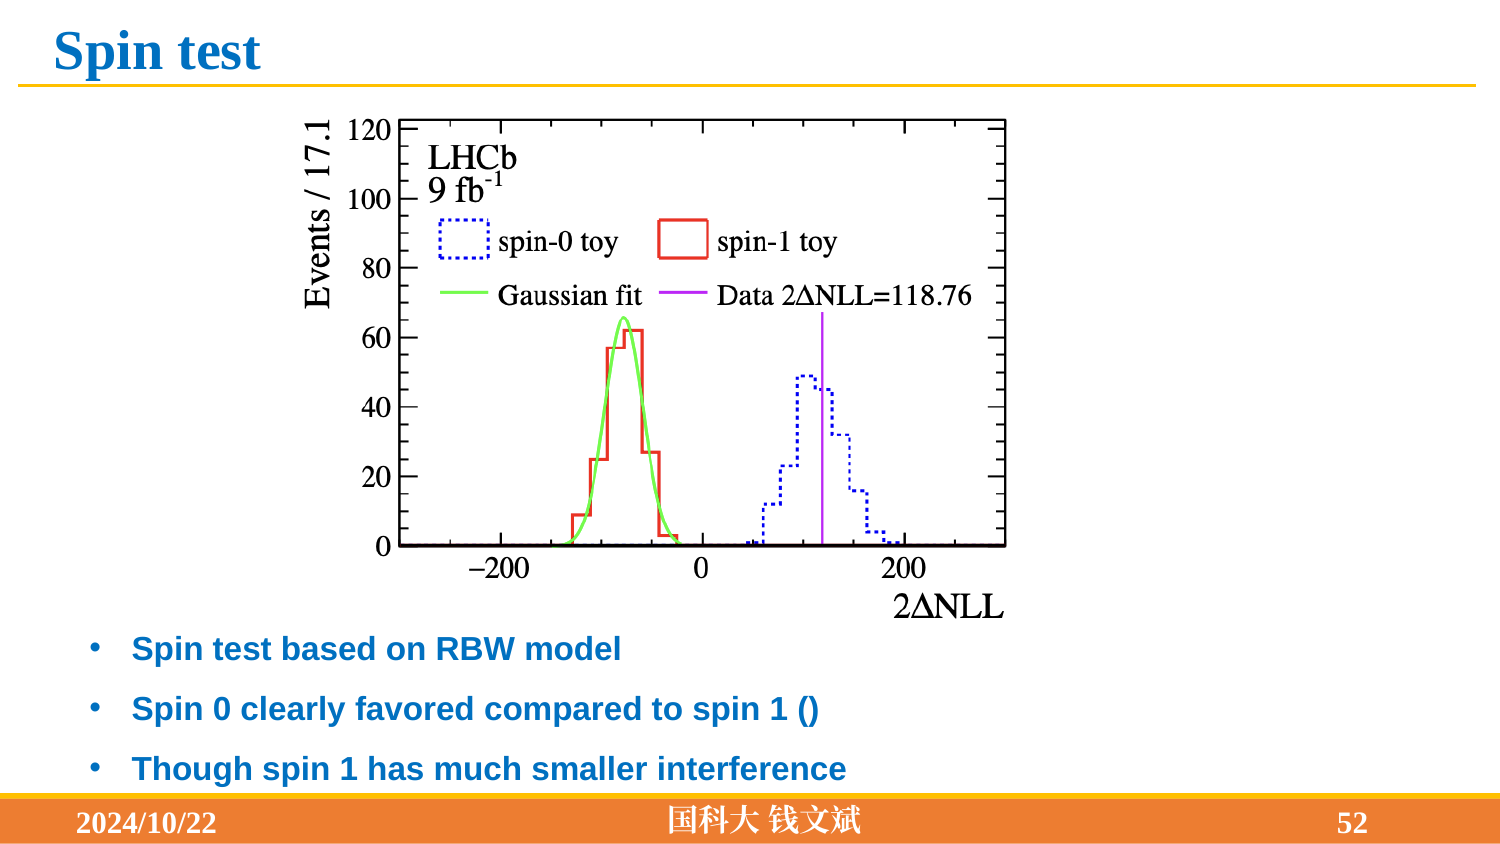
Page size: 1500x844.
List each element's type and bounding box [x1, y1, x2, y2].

text_box [0, 5, 1500, 844]
picture [280, 88, 1049, 639]
